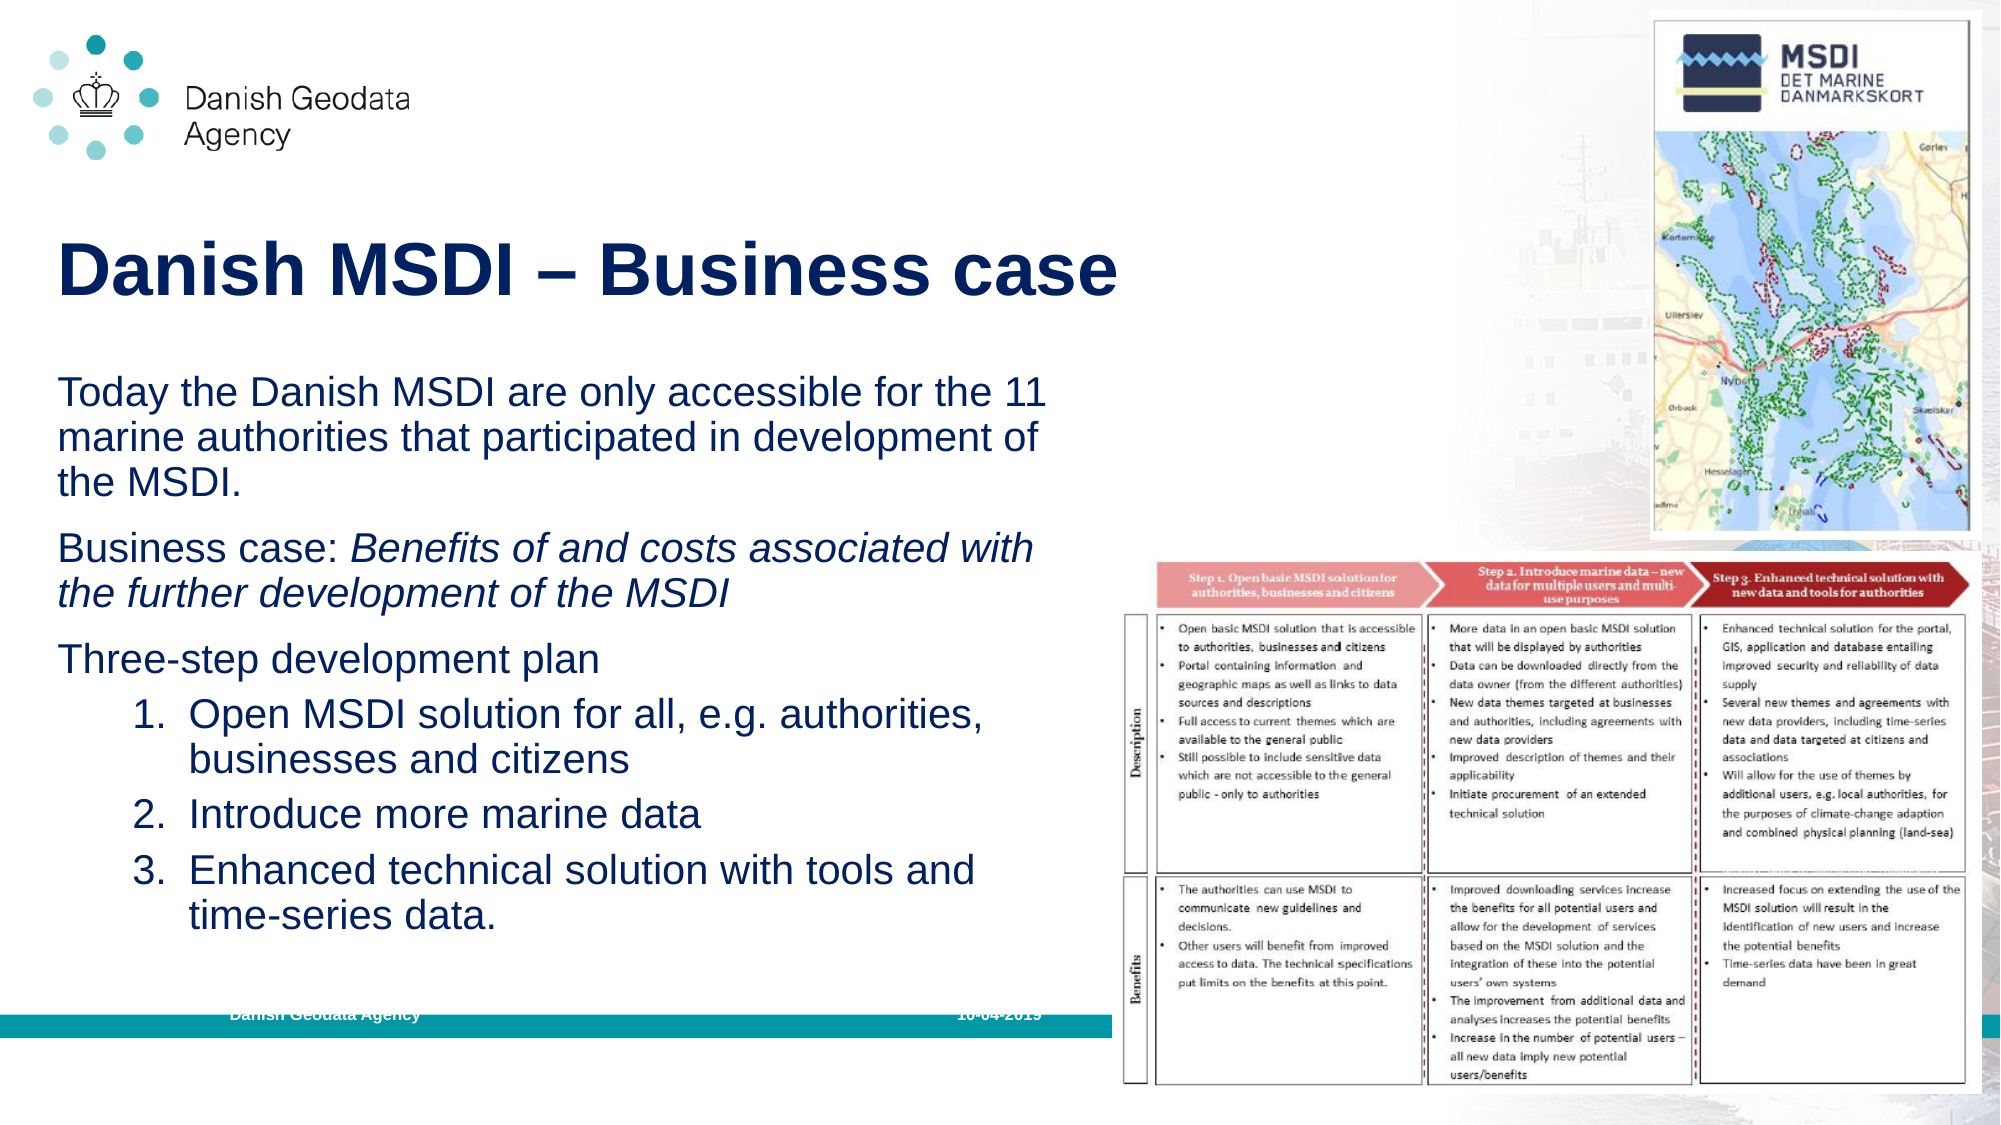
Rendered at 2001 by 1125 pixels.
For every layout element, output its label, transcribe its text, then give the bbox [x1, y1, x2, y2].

text_box [0, 1013, 214, 1039]
text_box [600, 1013, 774, 1039]
picture [33, 35, 409, 160]
list Today the Danish MSDI are only accessible for the 11 marine authorities that participated in development of the MSDI. Business case: Benefits of and costs associated with the further development of the MSDI Three-step development plan Open MSDI solution for all, e.g. authorities, businesses and citizens Introduce more marine data Enhanced technical solution with tools and time-series data. [42, 363, 1094, 996]
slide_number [774, 996, 1112, 1056]
text_box Danish MSDI – Business case [42, 223, 1331, 328]
picture [1112, 0, 2000, 1125]
footer Danish Geodata Agency [214, 996, 600, 1057]
